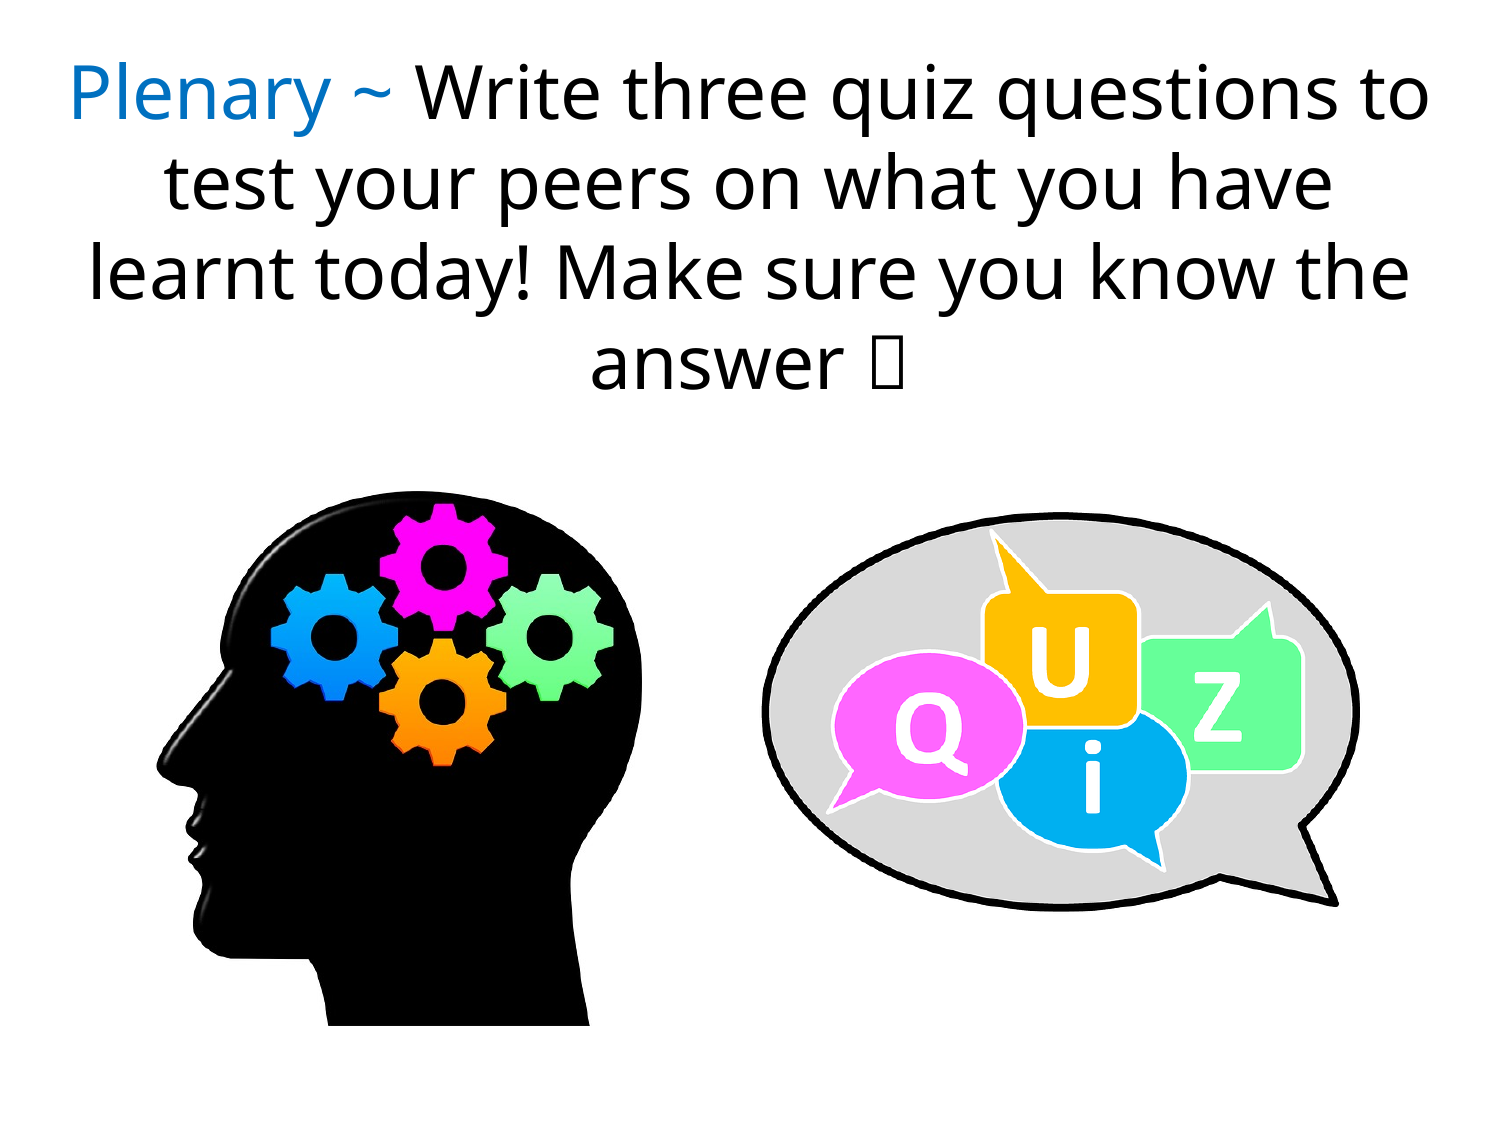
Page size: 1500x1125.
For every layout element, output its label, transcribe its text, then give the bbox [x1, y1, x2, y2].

picture [687, 464, 1471, 992]
picture [136, 491, 642, 1026]
text_box Plenary ~ Write three quiz questions to test your peers on what you have learnt today! Make sure you know the answer  [50, 37, 1450, 413]
